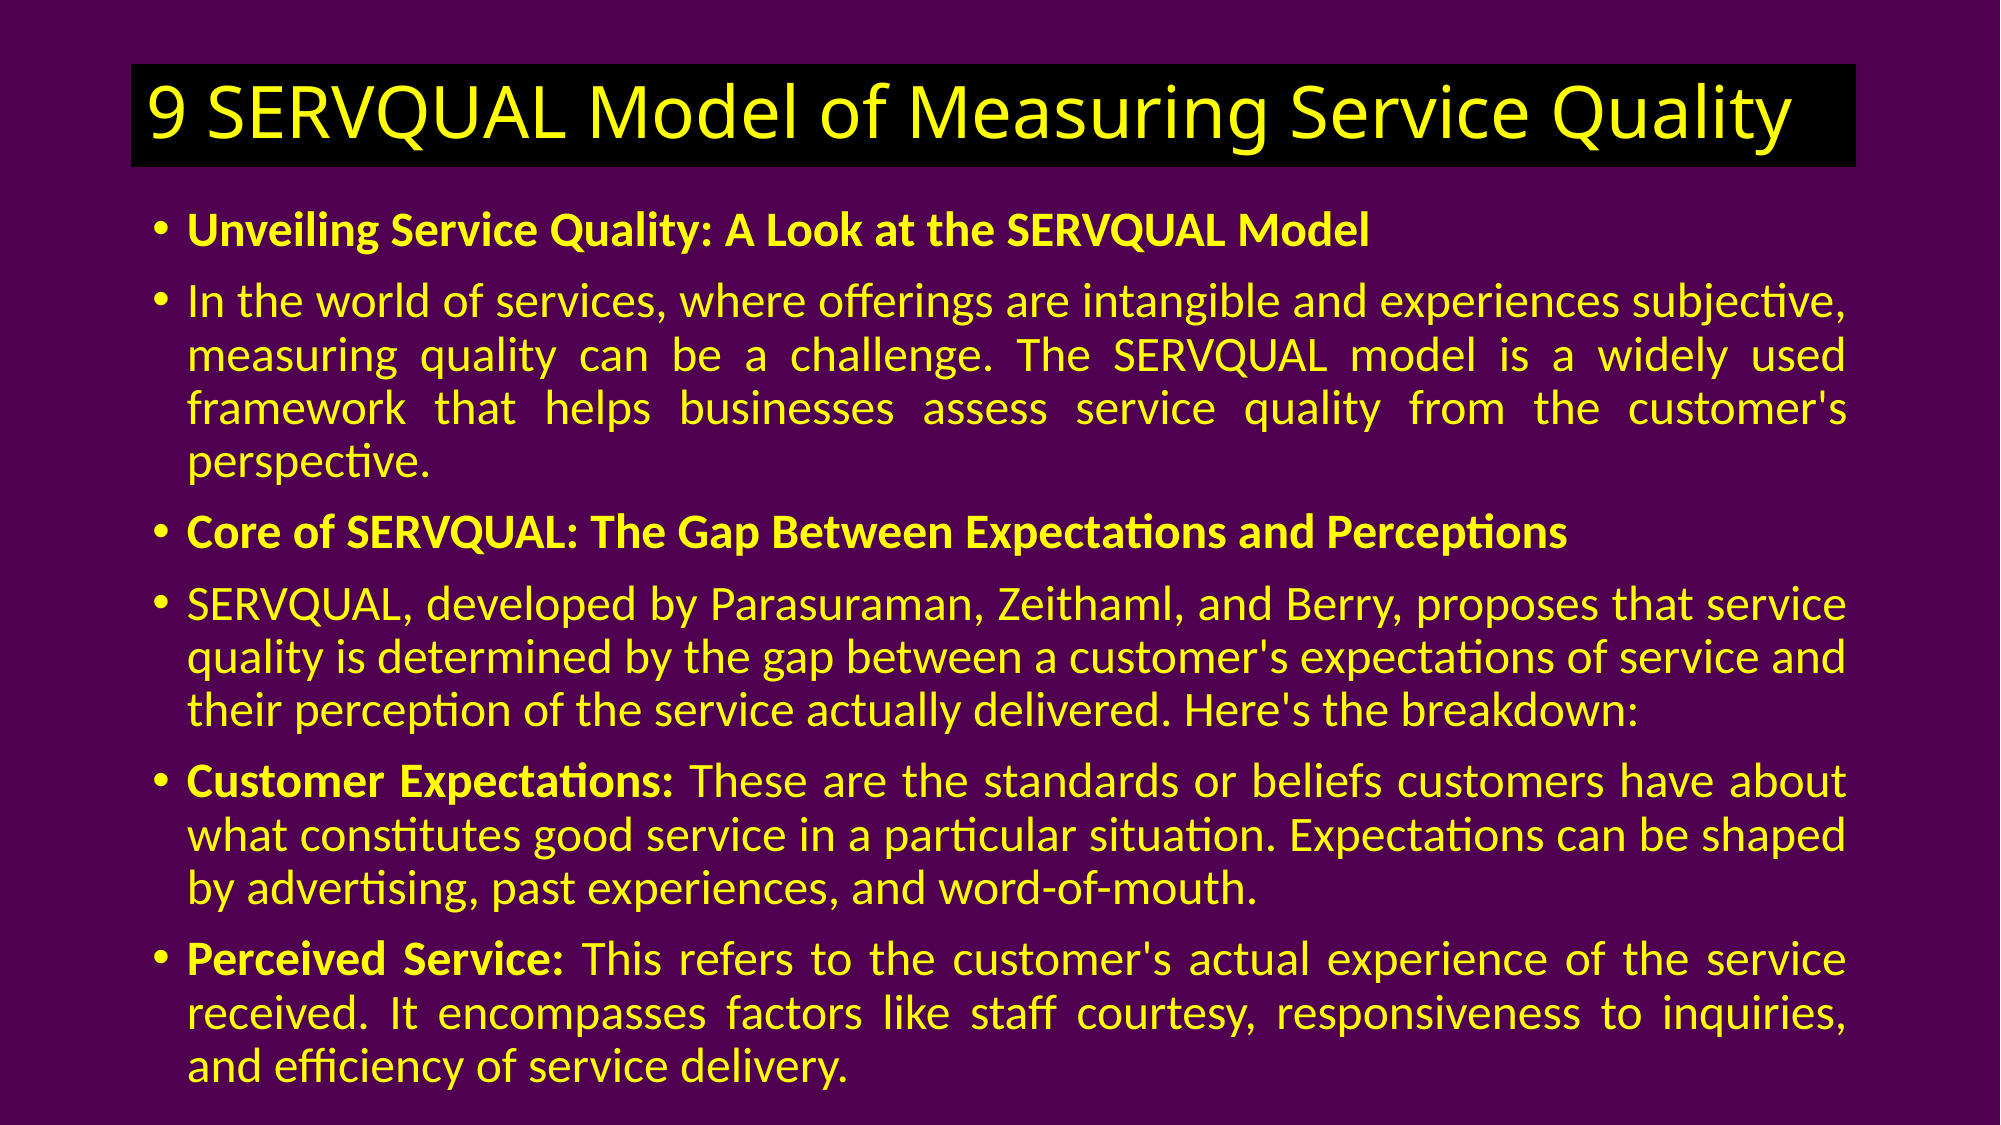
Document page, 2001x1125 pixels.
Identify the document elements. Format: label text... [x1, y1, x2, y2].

list Unveiling Service Quality: A Look at the SERVQUAL Model In the world of services, where offerings are intangible and experiences subjective, measuring quality can be a challenge. The SERVQUAL model is a widely used framework that helps businesses assess service quality from the customer's perspective. Core of SERVQUAL: The Gap Between Expectations and Perceptions SERVQUAL, developed by Parasuraman, Zeithaml, and Berry, proposes that service quality is determined by the gap between a customer's expectations of service and their perception of the service actually delivered. Here's the breakdown: Customer Expectations: These are the standards or beliefs customers have about what constitutes good service in a particular situation. Expectations can be shaped by advertising, past experiences, and word-of-mouth. Perceived Service: This refers to the customer's actual experience of the service received. It encompasses factors like staff courtesy, responsiveness to inquiries, and efficiency of service delivery. [137, 196, 1863, 1125]
title 9 SERVQUAL Model of Measuring Service Quality [131, 64, 1857, 167]
